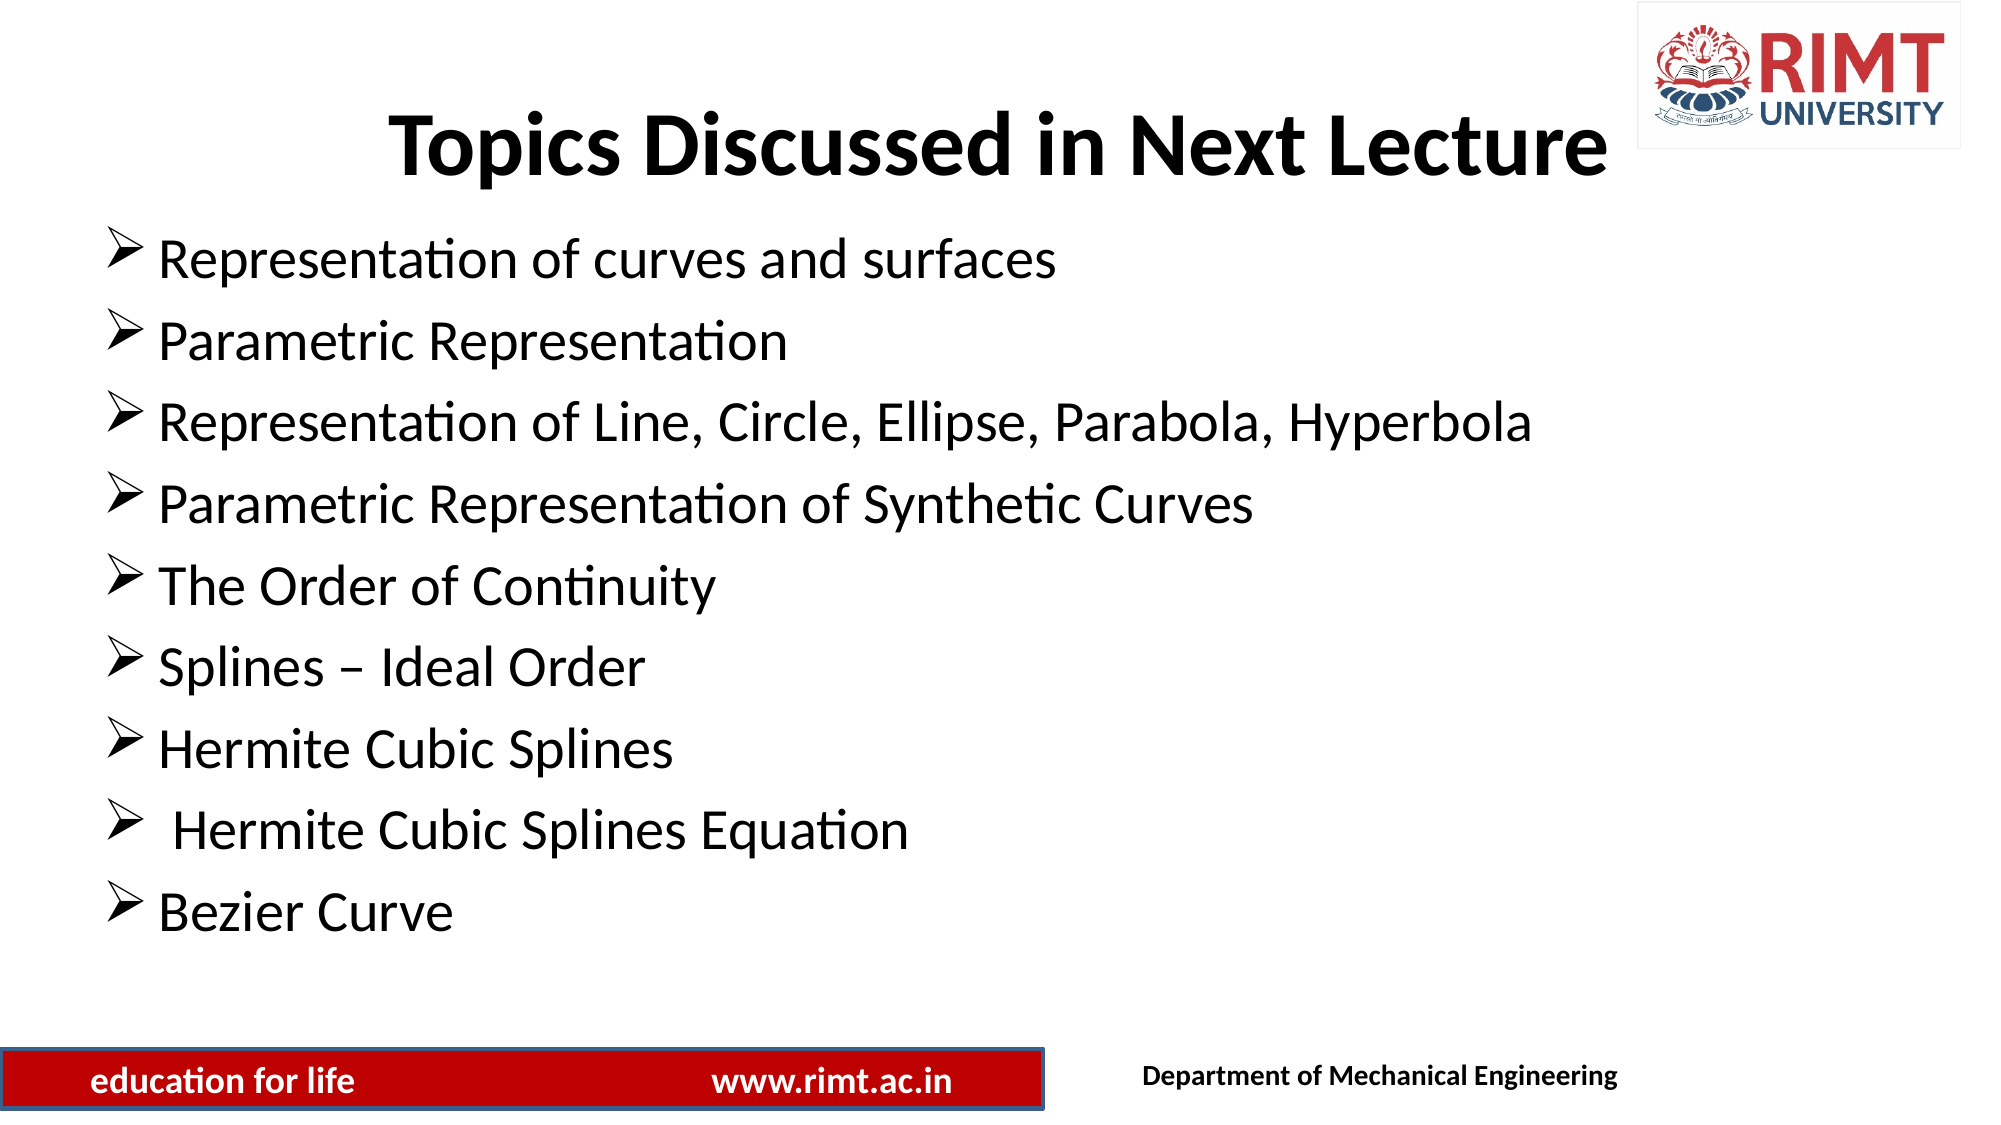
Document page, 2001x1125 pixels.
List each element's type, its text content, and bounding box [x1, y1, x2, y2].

text_box Department of Mechanical Engineering [1042, 1044, 1718, 1104]
list Representation of curves and surfaces Parametric Representation Representation of Line, Circle, Ellipse, Parabola, Hyperbola Parametric Representation of Synthetic Curves The Order of Continuity Splines – Ideal Order Hermite Cubic Splines Hermite Cubic Splines Equation Bezier Curve [87, 212, 1888, 955]
picture [1637, 1, 1961, 149]
text_box education for life www.rimt.ac.in [0, 1047, 1045, 1111]
title Topics Discussed in Next Lecture [99, 45, 1900, 233]
